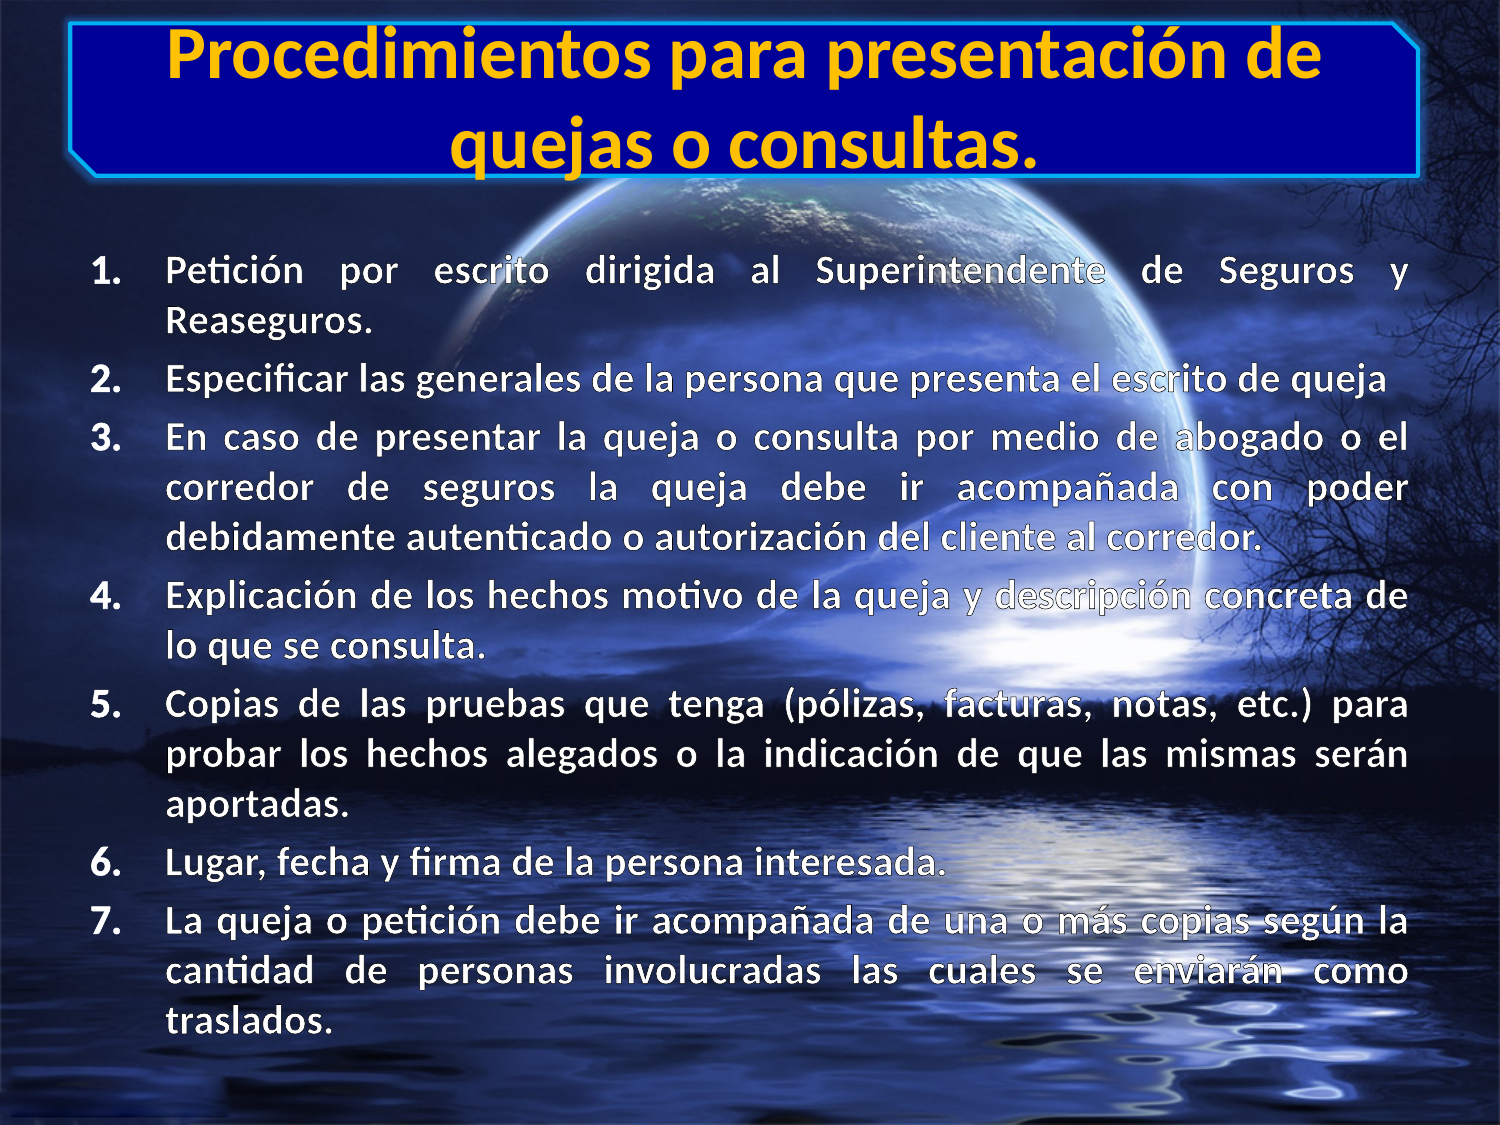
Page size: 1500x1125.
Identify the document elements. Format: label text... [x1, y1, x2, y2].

title Procedimientos para presentación de quejas o consultas. [70, 23, 1421, 164]
list Petición por escrito dirigida al Superintendente de Seguros y Reaseguros. Especificar las generales de la persona que presenta el escrito de queja En caso de presentar la queja o consulta por medio de abogado o el corredor de seguros la queja debe ir acompañada con poder debidamente autenticado o autorización del cliente al corredor. Explicación de los hechos motivo de la queja y descripción concreta de lo que se consulta. Copias de las pruebas que tenga (pólizas, facturas, notas, etc.) para probar los hechos alegados o la indicación de que las mismas serán aportadas. Lugar, fecha y firma de la persona interesada. La queja o petición debe ir acompañada de una o más copias según la cantidad de personas involucradas las cuales se enviarán como traslados. [75, 234, 1425, 1032]
picture [0, 0, 1500, 1125]
